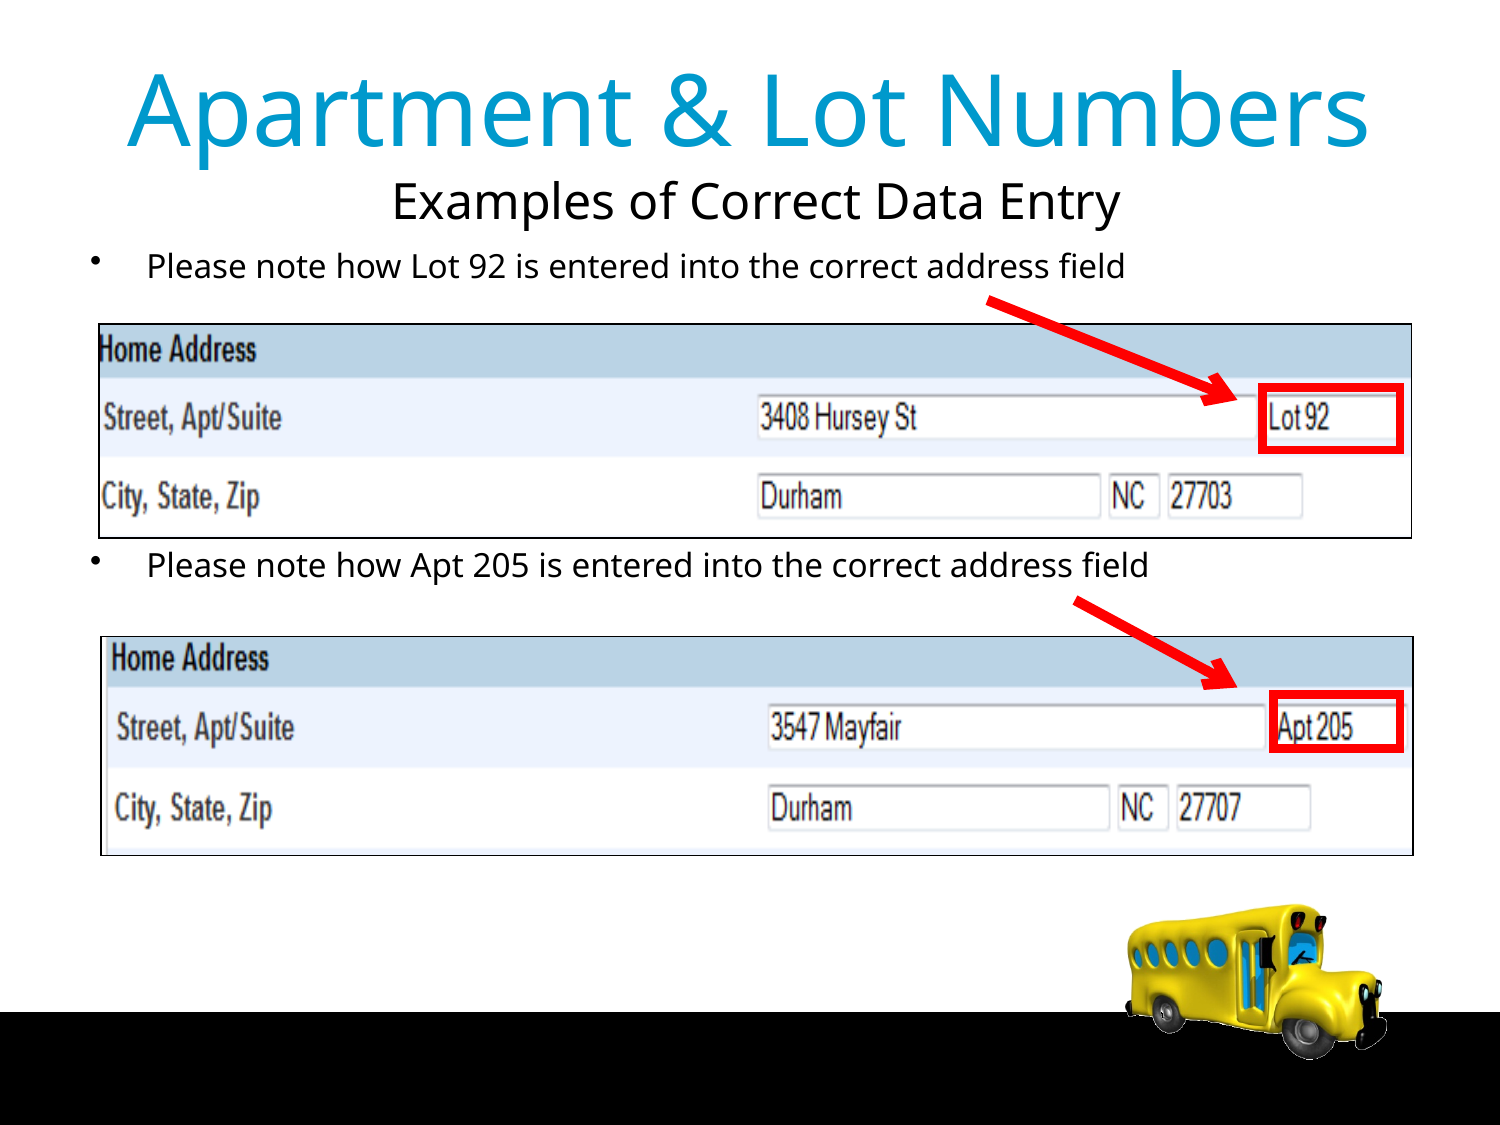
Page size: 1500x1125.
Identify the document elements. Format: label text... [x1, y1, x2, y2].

picture [1112, 887, 1400, 1093]
list Examples of Correct Data Entry Please note how Lot 92 is entered into the correct address field Please note how Apt 205 is entered into the correct address field [74, 162, 1438, 613]
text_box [987, 299, 1238, 401]
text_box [1074, 599, 1238, 688]
title Apartment & Lot Numbers [74, 12, 1426, 162]
picture [99, 324, 1412, 538]
picture [101, 637, 1413, 855]
